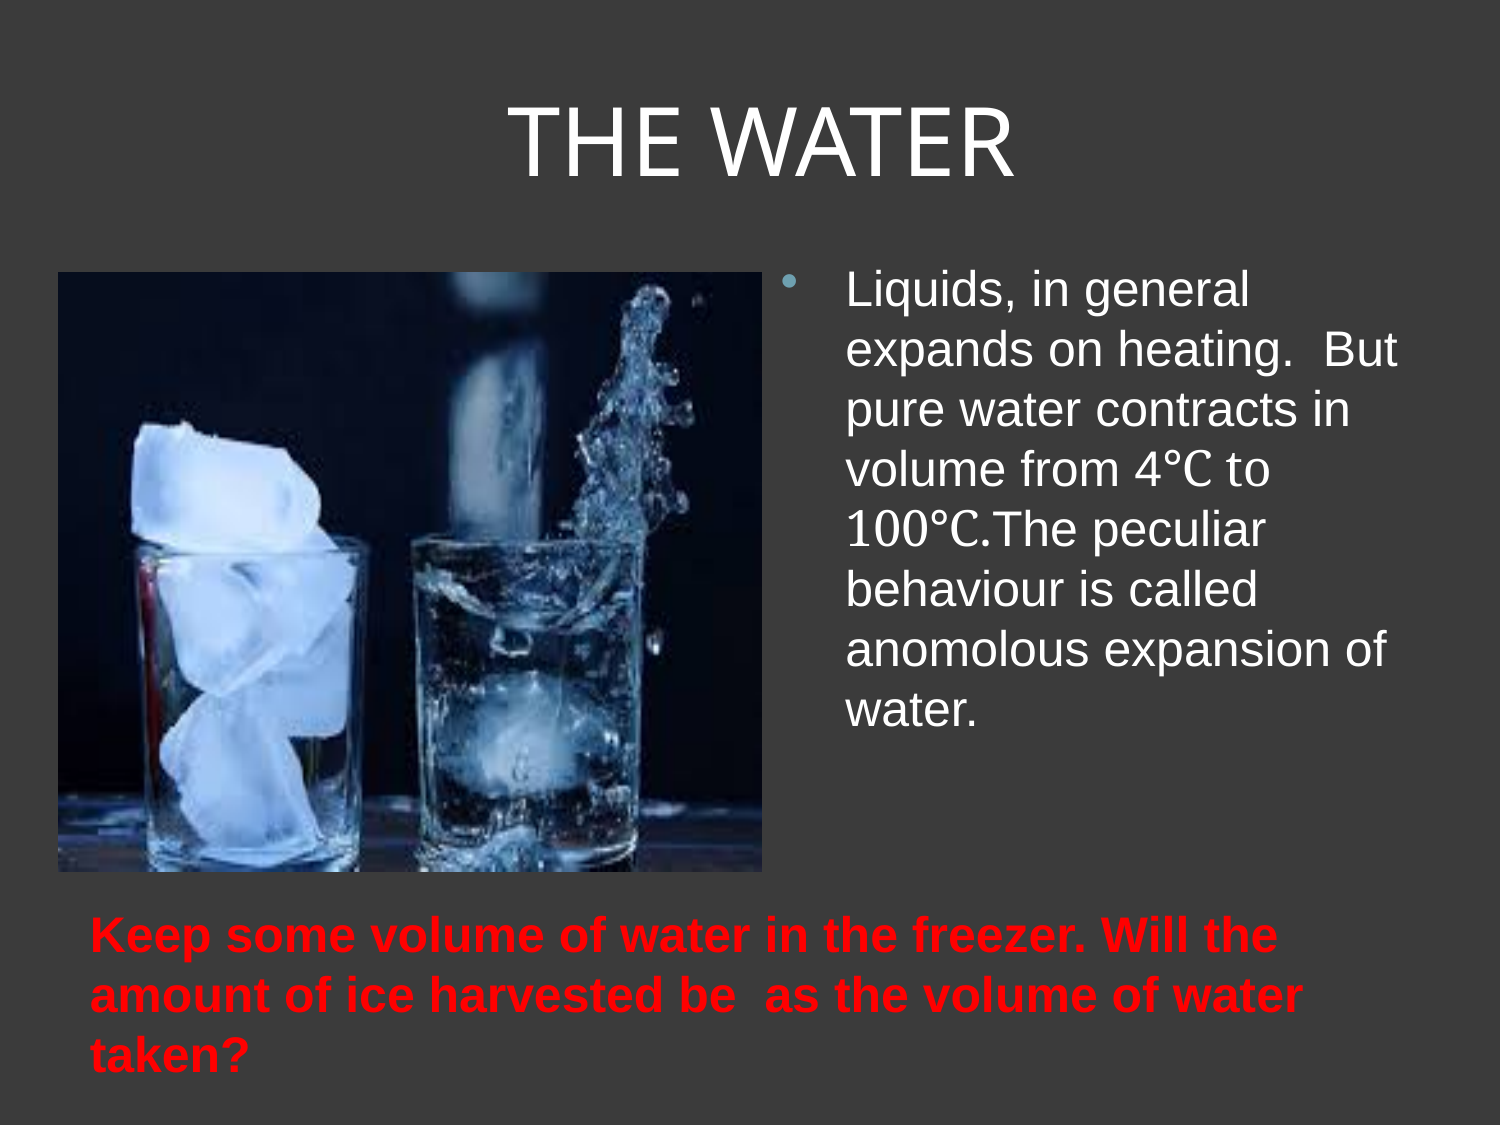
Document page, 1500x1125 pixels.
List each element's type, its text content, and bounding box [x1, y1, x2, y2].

title THE WATER [74, 44, 1426, 233]
list Liquids, in general expands on heating. But pure water contracts in volume from 4℃ to 100℃.The peculiar behaviour is called anomolous expansion of water. [761, 248, 1426, 896]
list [58, 272, 763, 873]
list Keep some volume of water in the freezer. Will the amount of ice harvested be as the volume of water taken? [74, 895, 1426, 1085]
